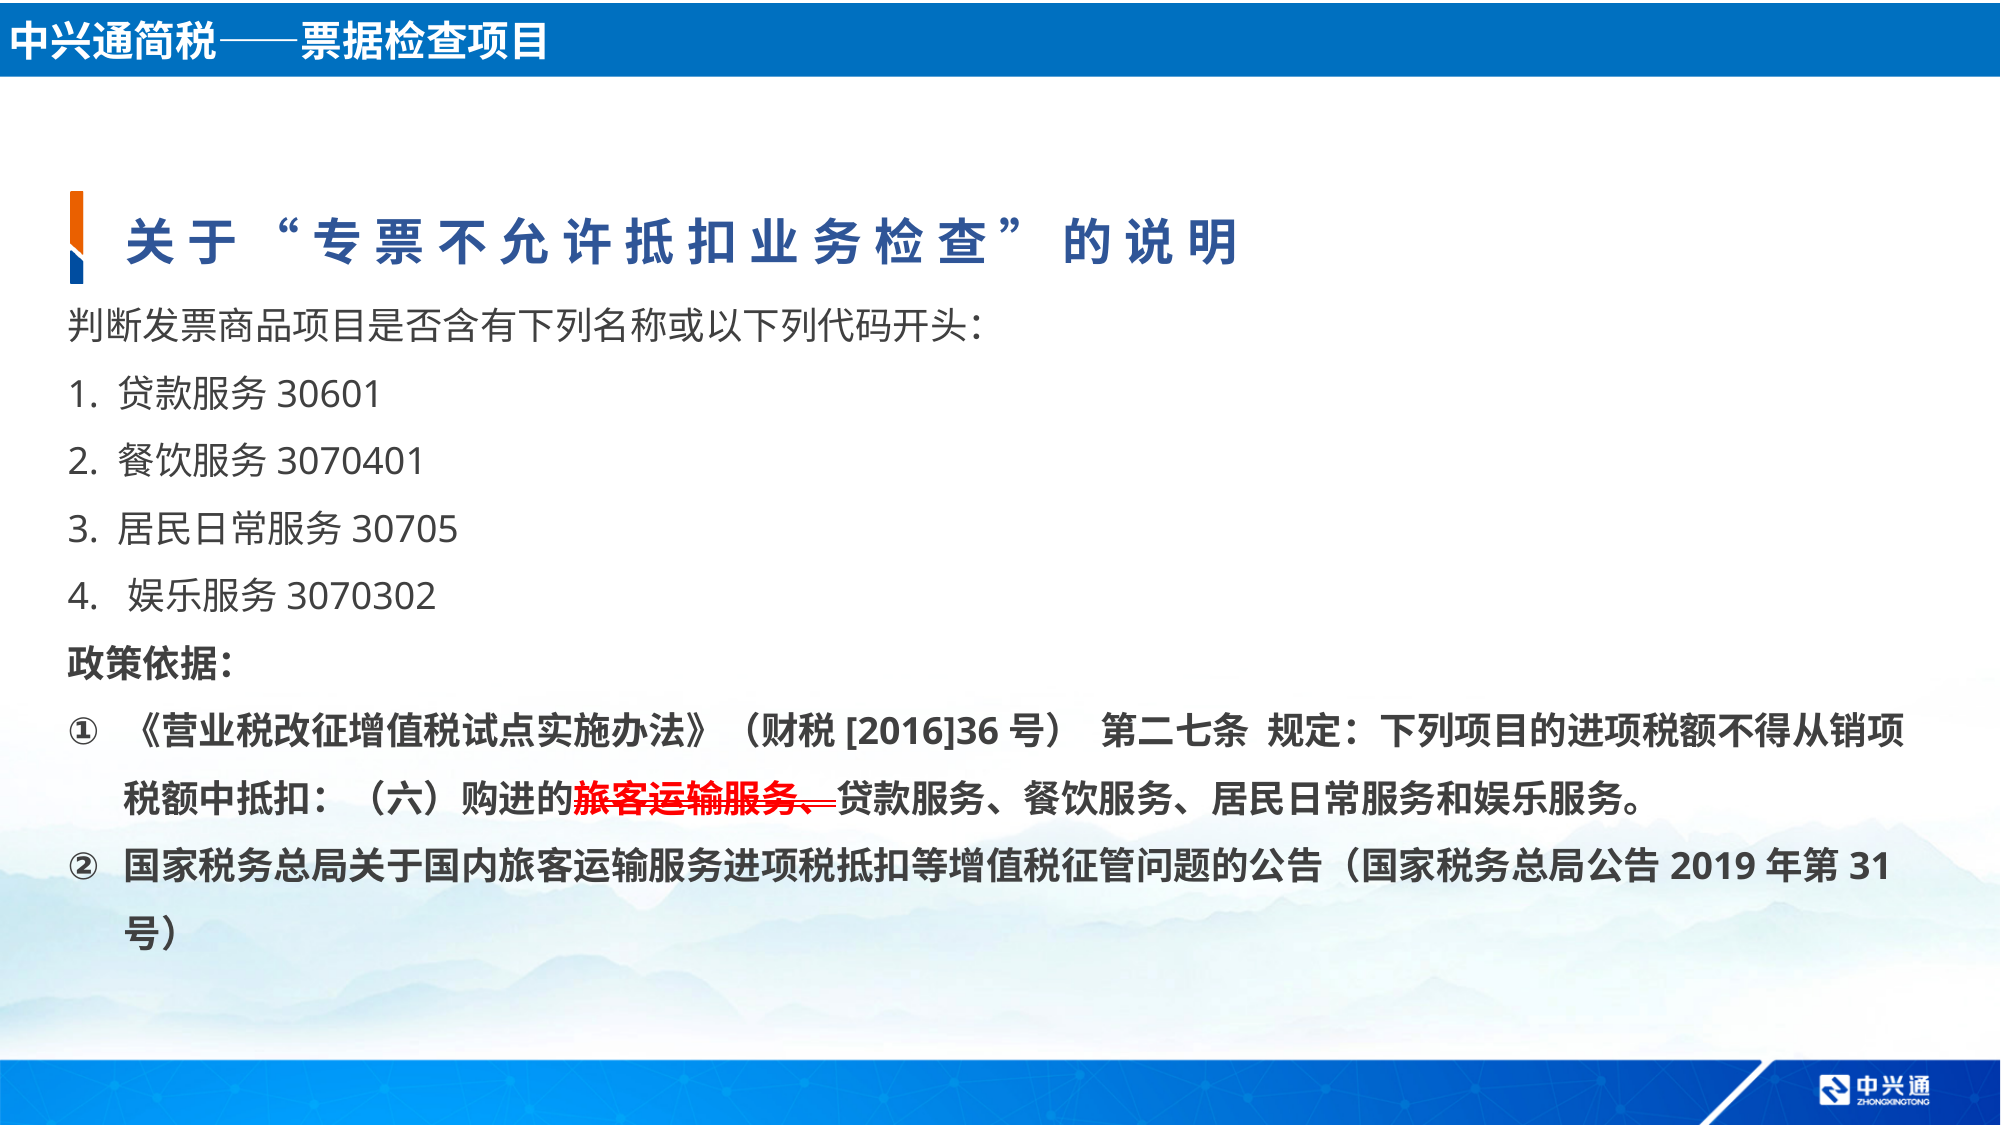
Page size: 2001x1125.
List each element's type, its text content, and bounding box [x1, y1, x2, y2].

text_box 中兴通简税——票据检查项目 [0, 1, 2000, 79]
text_box 关于“专票不允许抵扣业务检查”的说明 [110, 202, 1253, 272]
text_box 判断发票商品项目是否含有下列名称或以下列代码开头： 1. 贷款服务30601 2. 餐饮服务3070401 3. 居民日常服务30705 4. 娱乐服务3070302 政策依据： 《营业税改征增值税试点实施办法》（财税[2016]36号） 第二七条 规定：下列项目的进项税额不得从销项税额中抵扣：（六）购进的旅客运输服务、贷款服务、餐饮服务、居民日常服务和娱乐服务。 国家税务总局关于国内旅客运输服务进项税抵扣等增值税征管问题的公告（国家税务总局公告2019年第31号） [52, 272, 1944, 963]
picture [0, 0, 2001, 1125]
